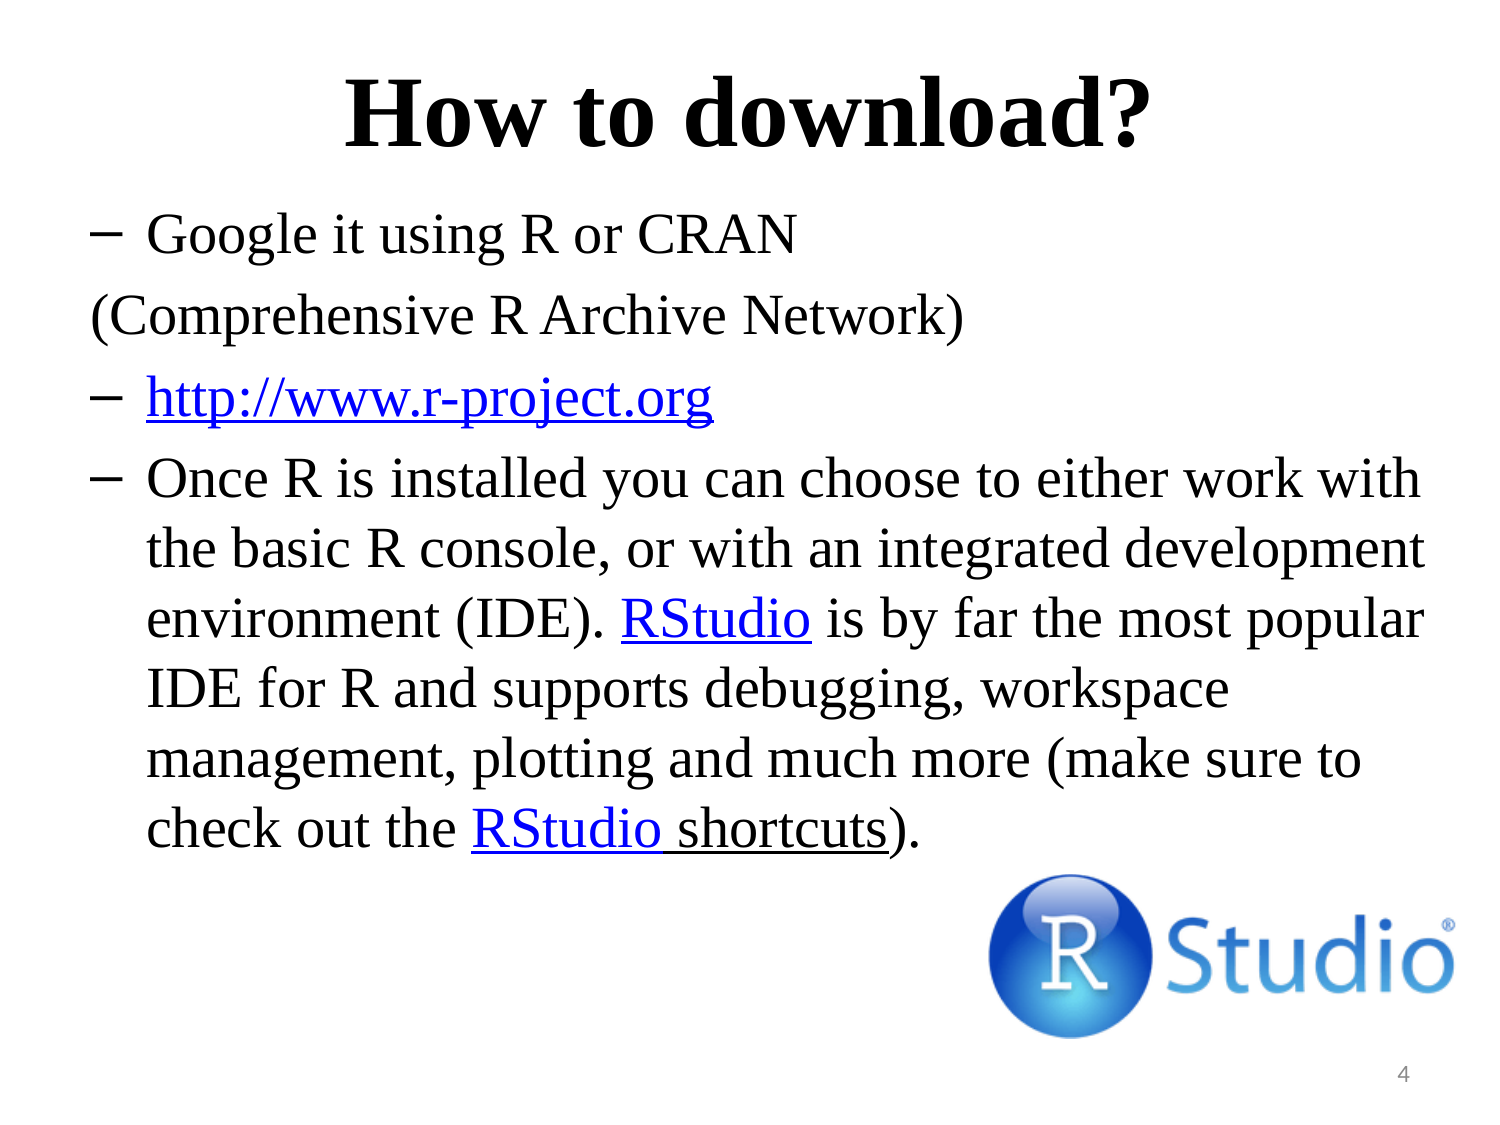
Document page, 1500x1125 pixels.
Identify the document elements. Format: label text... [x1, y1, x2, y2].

slide_number 4 [1074, 1050, 1425, 1103]
list Google it using R or CRAN (Comprehensive R Archive Network) http://www.r-project.org Once R is installed you can choose to either work with the basic R console, or with an integrated development environment (IDE). RStudio is by far the most popular IDE for R and supports debugging, workspace management, plotting and much more (make sure to check out the RStudio shortcuts). [0, 187, 1450, 1050]
picture [987, 874, 1457, 1040]
title How to download? [75, 37, 1425, 175]
